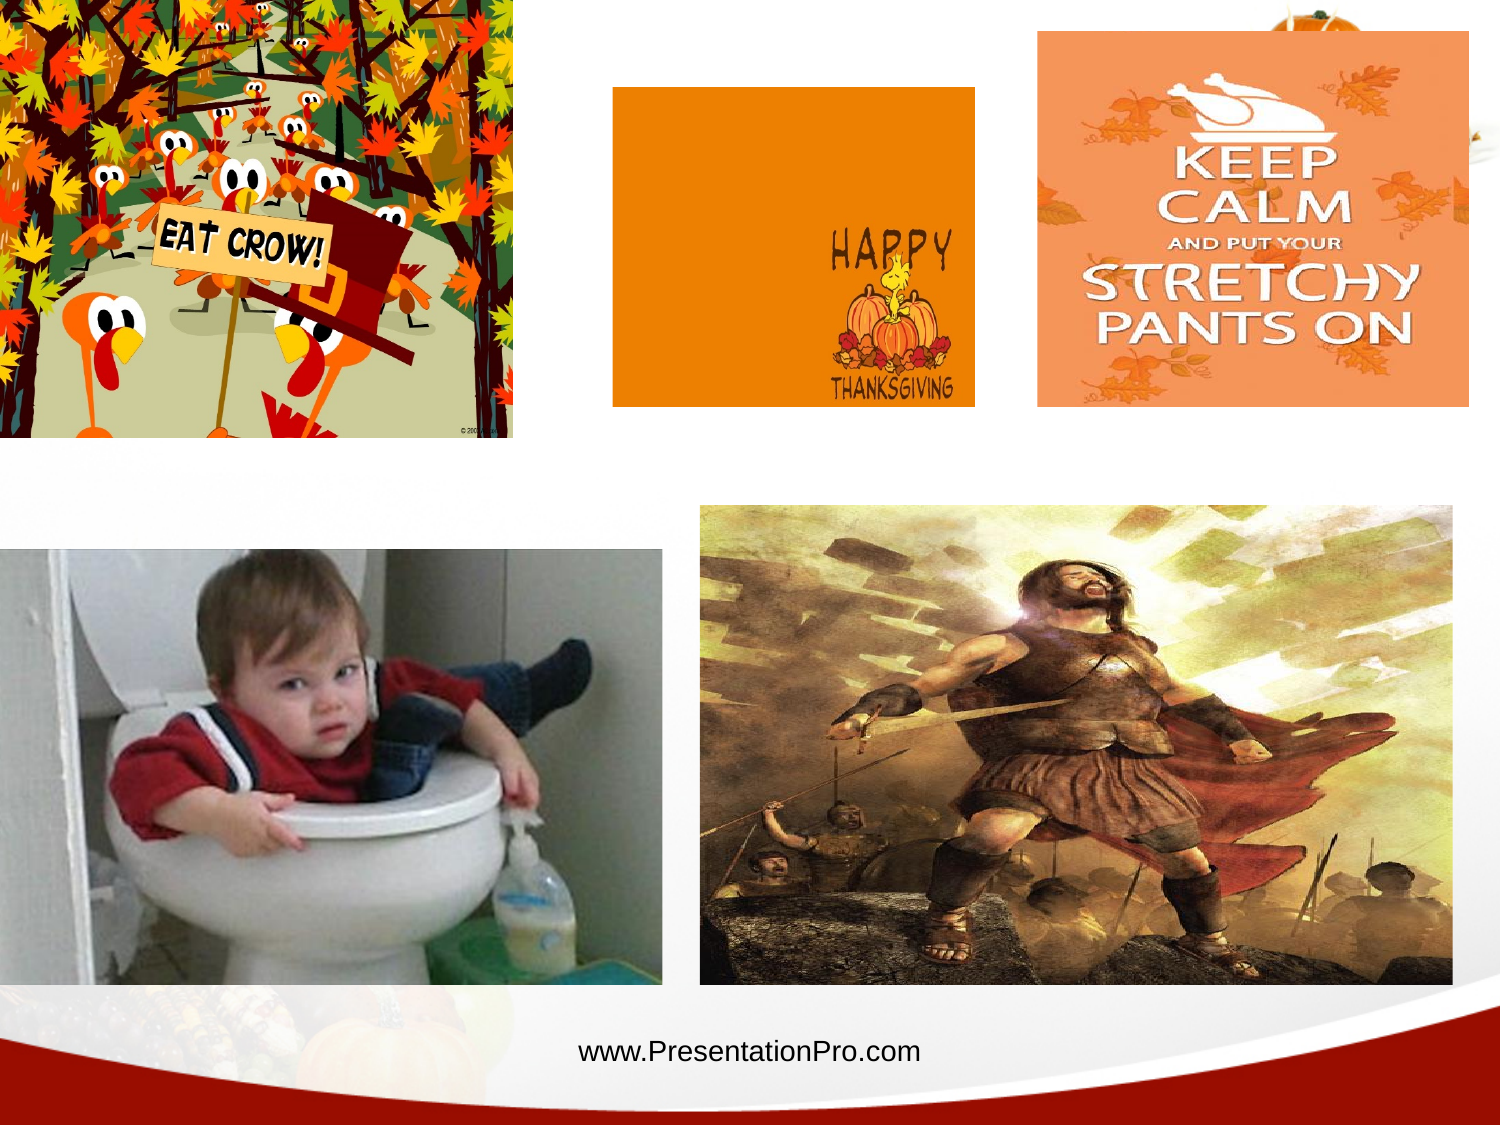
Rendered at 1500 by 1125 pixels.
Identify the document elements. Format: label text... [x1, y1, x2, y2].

footer www.PresentationPro.com [512, 1024, 988, 1103]
picture [0, 0, 1500, 1125]
